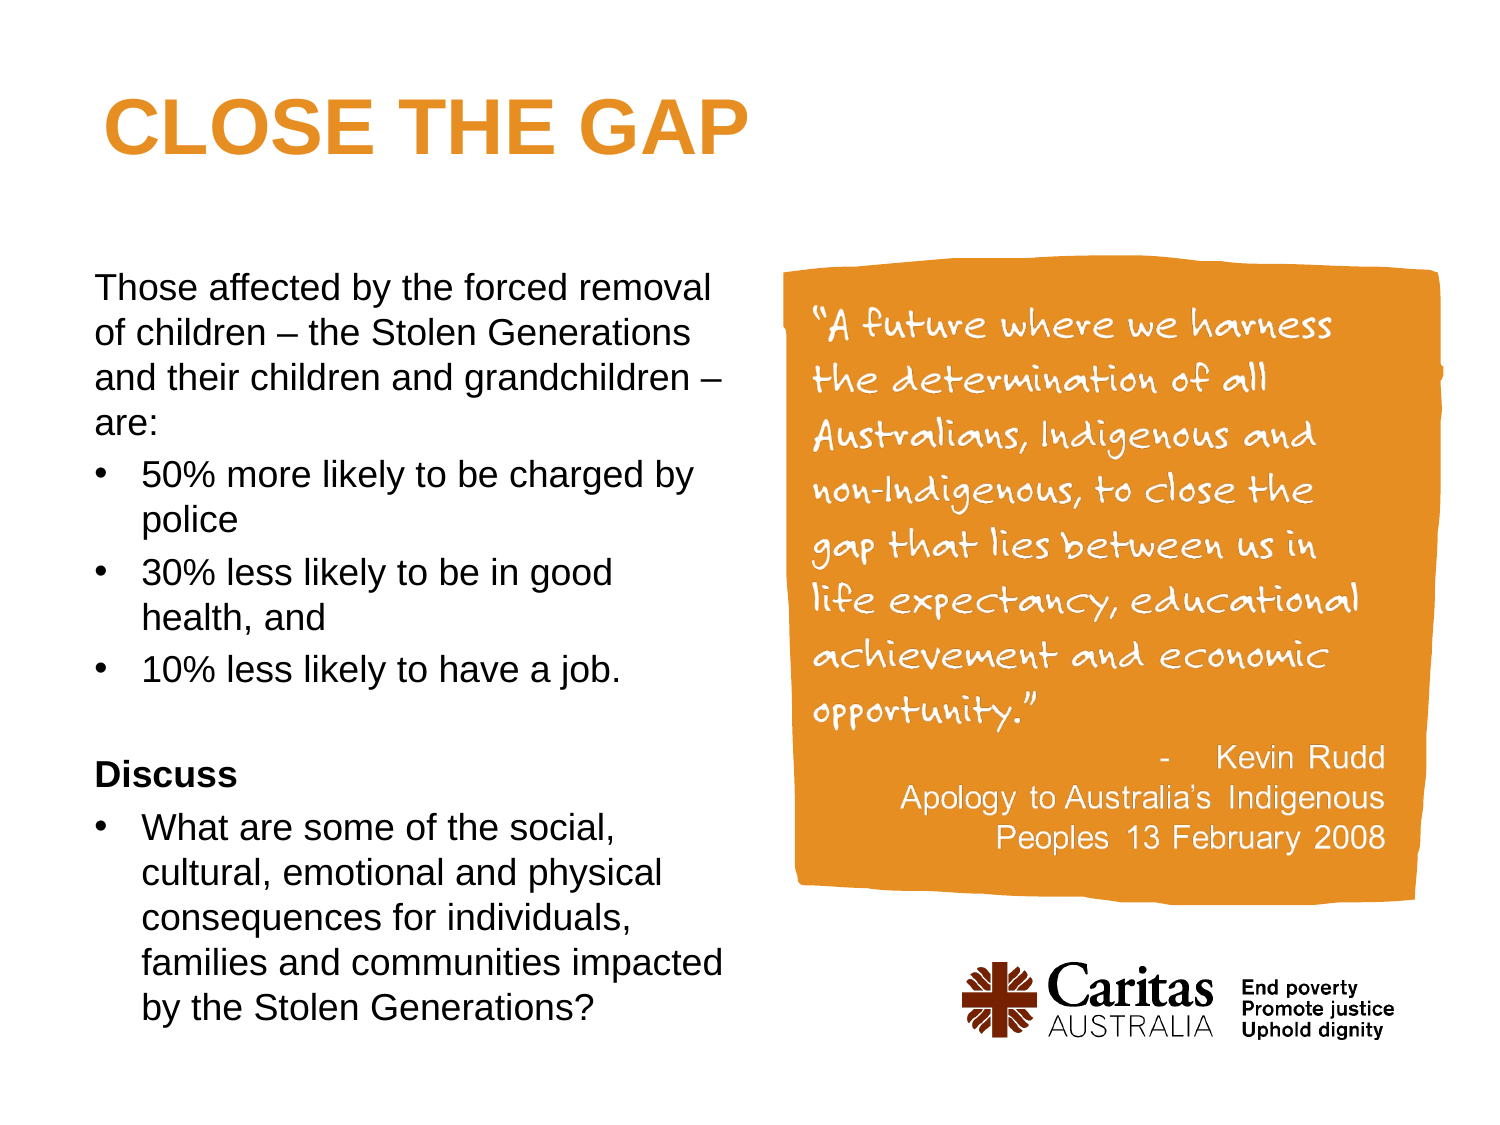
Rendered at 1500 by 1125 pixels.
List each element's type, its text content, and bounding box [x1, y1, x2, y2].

text_box [783, 255, 1444, 775]
title Close the gap [88, 67, 1394, 256]
picture [962, 962, 1394, 1040]
text_box [840, 887, 1416, 906]
list Those affected by the forced removal of children – the Stolen Generations and their children and grandchildren – are: 50% more likely to be charged by police 30% less likely to be in good health, and 10% less likely to have a job. Discuss What are some of the social, cultural, emotional and physical consequences for individuals, families and communities impacted by the Stolen Generations? [79, 255, 742, 893]
picture [784, 282, 1421, 878]
